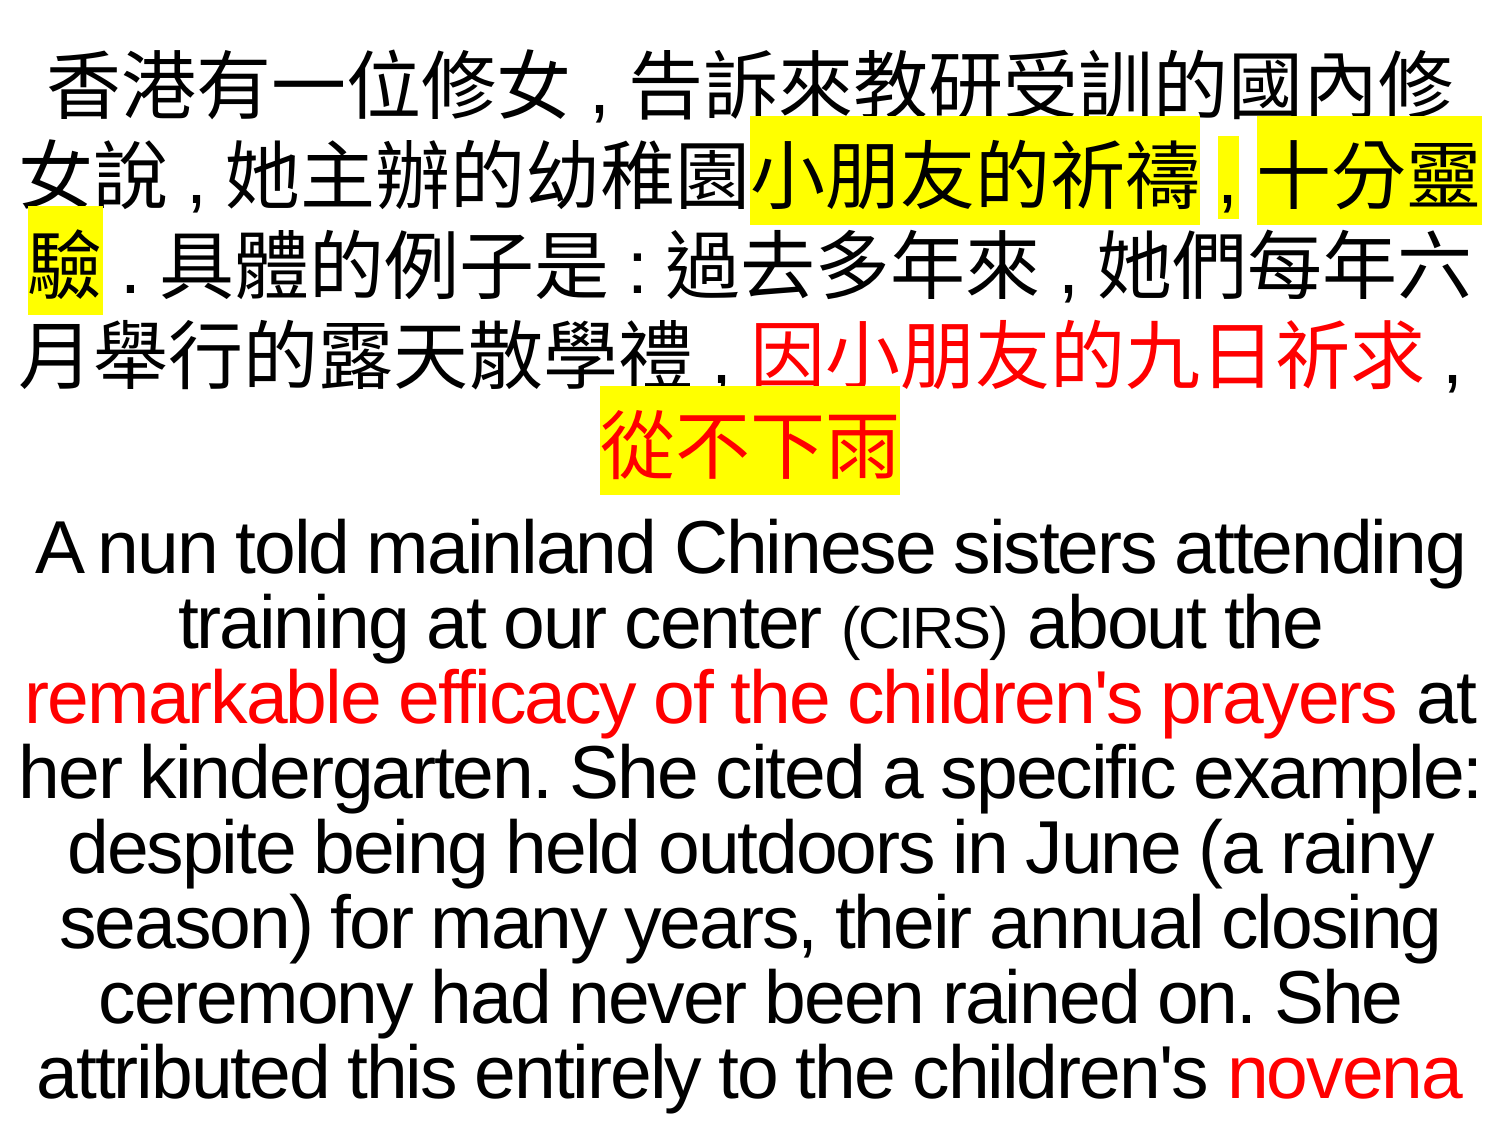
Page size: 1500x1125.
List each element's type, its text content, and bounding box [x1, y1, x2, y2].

subtitle 香港有一位修女,告訴來教研受訓的國內修女說,她主辦的幼稚園小朋友的祈禱,十分靈驗.具體的例子是:過去多年來,她們每年六月舉行的露天散學禮,因小朋友的九日祈求,從不下雨 A nun told mainland Chinese sisters attending training at our center (CIRS) about the remarkable efficacy of the children's prayers at her kindergarten. She cited a specific example: despite being held outdoors in June (a rainy season) for many years, their annual closing ceremony had never been rained on. She attributed this entirely to the children's novena (nine days of petitionary prayer). [0, 30, 1500, 1125]
